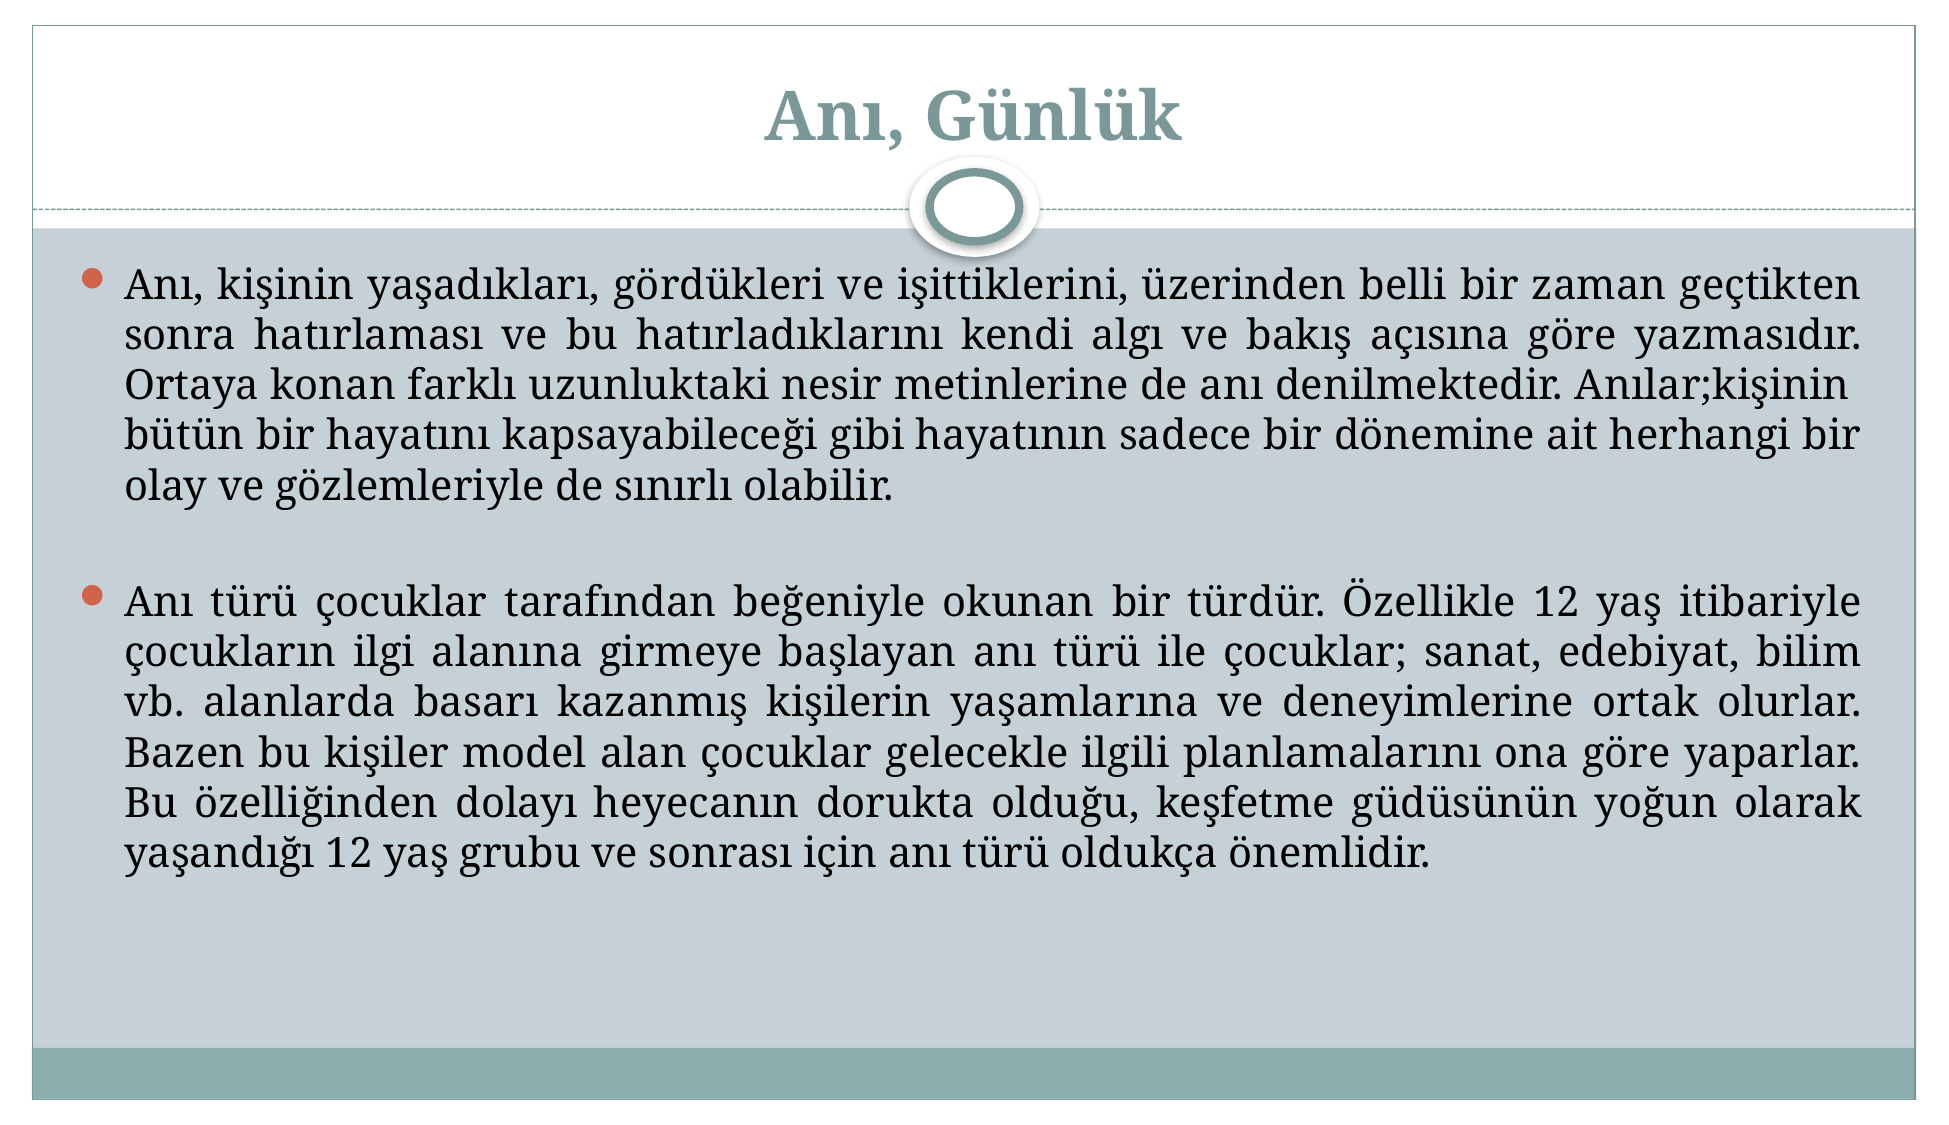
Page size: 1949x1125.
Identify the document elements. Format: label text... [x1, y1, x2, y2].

title Anı, Günlük [64, 37, 1884, 162]
list Anı, kişinin yaşadıkları, gördükleri ve işittiklerini, üzerinden belli bir zaman geçtikten sonra hatırlaması ve bu hatırladıklarını kendi algı ve bakış açısına göre yazmasıdır. Ortaya konan farklı uzunluktaki nesir metinlerine de anı denilmektedir. Anılar;kişinin bütün bir hayatını kapsayabileceği gibi hayatının sadece bir dönemine ait herhangi bir olay ve gözlemleriyle de sınırlı olabilir. Anı türü çocuklar tarafından beğeniyle okunan bir türdür. Özellikle 12 yaş itibariyle çocukların ilgi alanına girmeye başlayan anı türü ile çocuklar; sanat, edebiyat, bilim vb. alanlarda basarı kazanmış kişilerin yaşamlarına ve deneyimlerine ortak olurlar. Bazen bu kişiler model alan çocuklar gelecekle ilgili planlamalarını ona göre yaparlar. Bu özelliğinden dolayı heyecanın dorukta olduğu, keşfetme güdüsünün yoğun olarak yaşandığı 12 yaş grubu ve sonrası için anı türü oldukça önemlidir. [64, 250, 1877, 1001]
